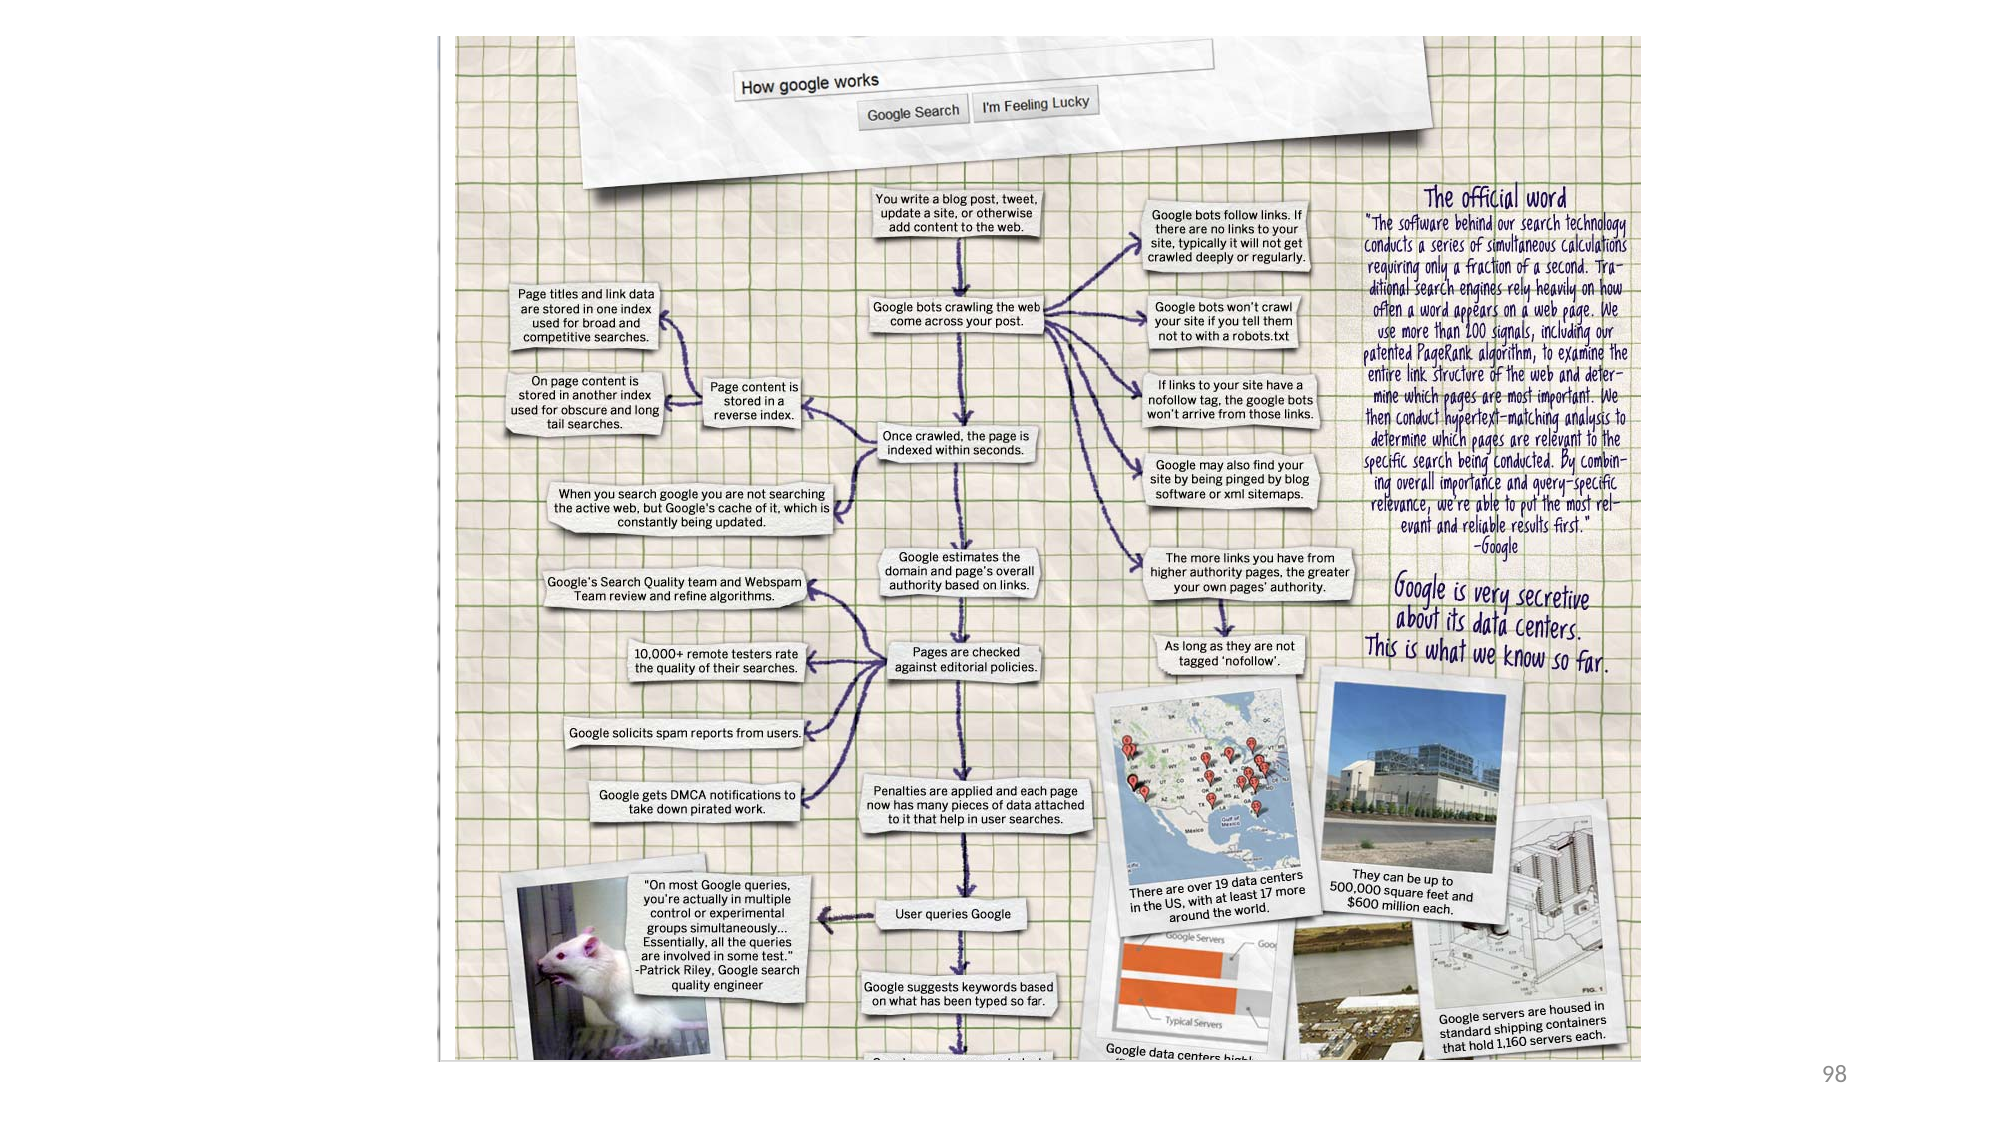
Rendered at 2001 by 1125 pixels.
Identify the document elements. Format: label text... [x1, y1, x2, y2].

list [437, 36, 1641, 1062]
slide_number 98 [1412, 1042, 1863, 1103]
